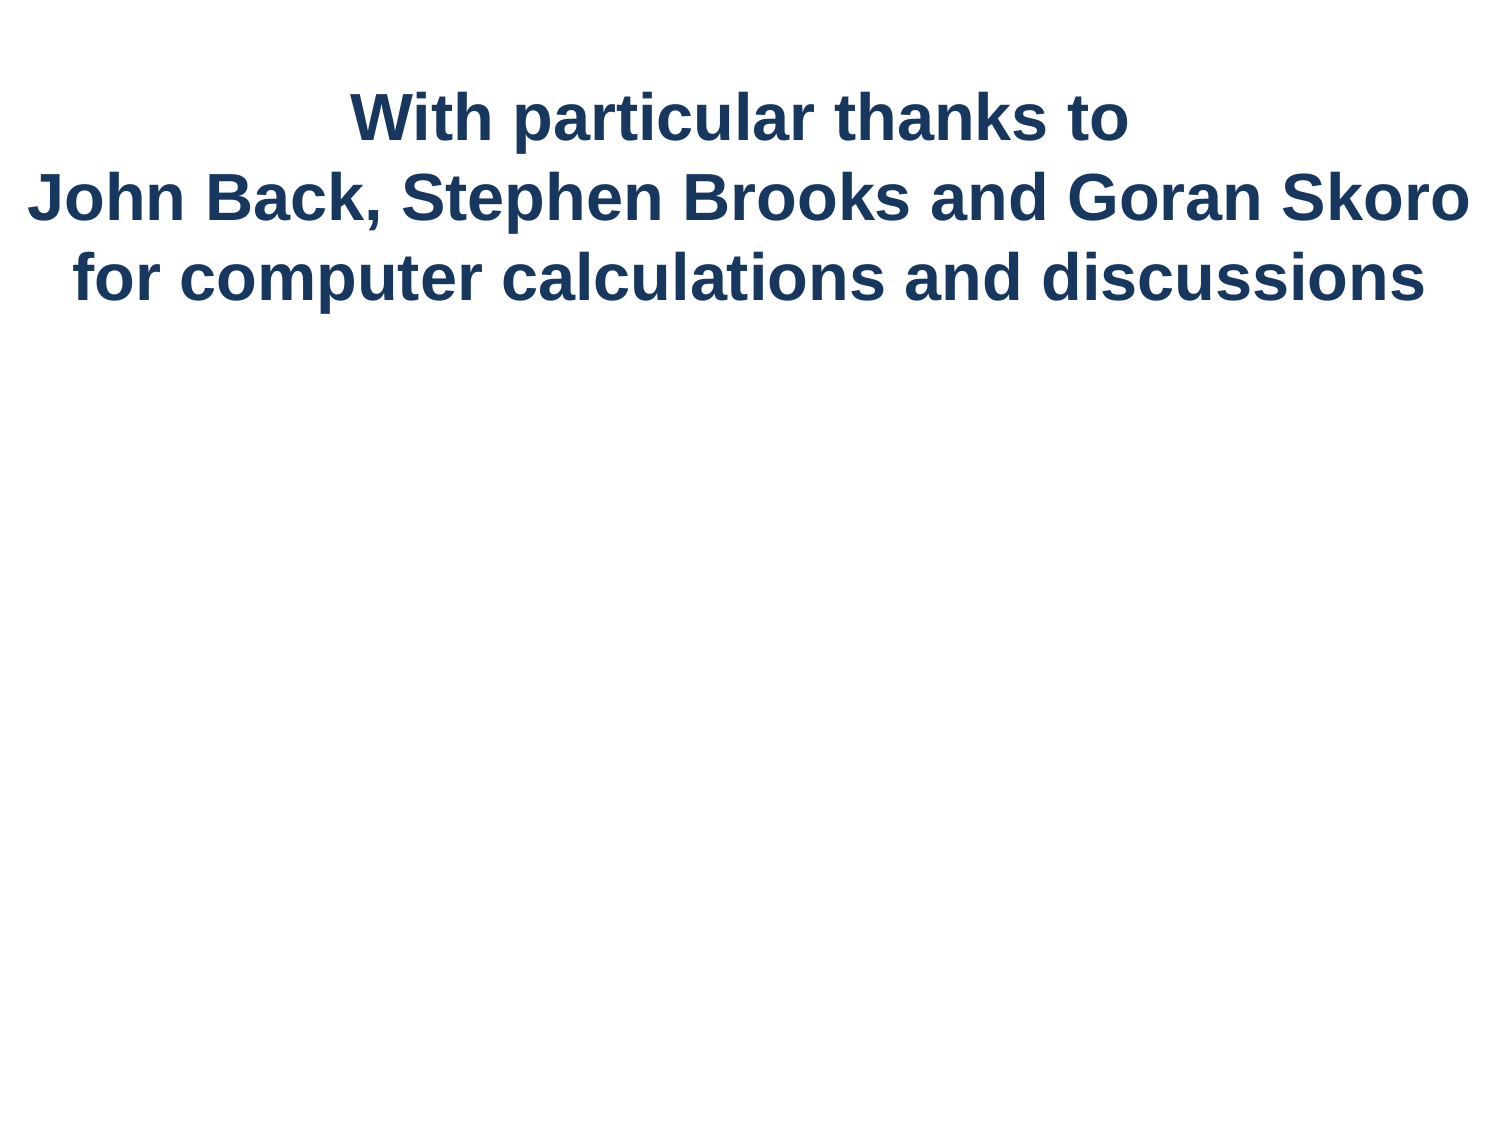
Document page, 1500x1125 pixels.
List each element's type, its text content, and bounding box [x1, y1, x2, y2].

text_box With particular thanks to John Back, Stephen Brooks and Goran Skoro for computer calculations and discussions [0, 66, 1500, 322]
